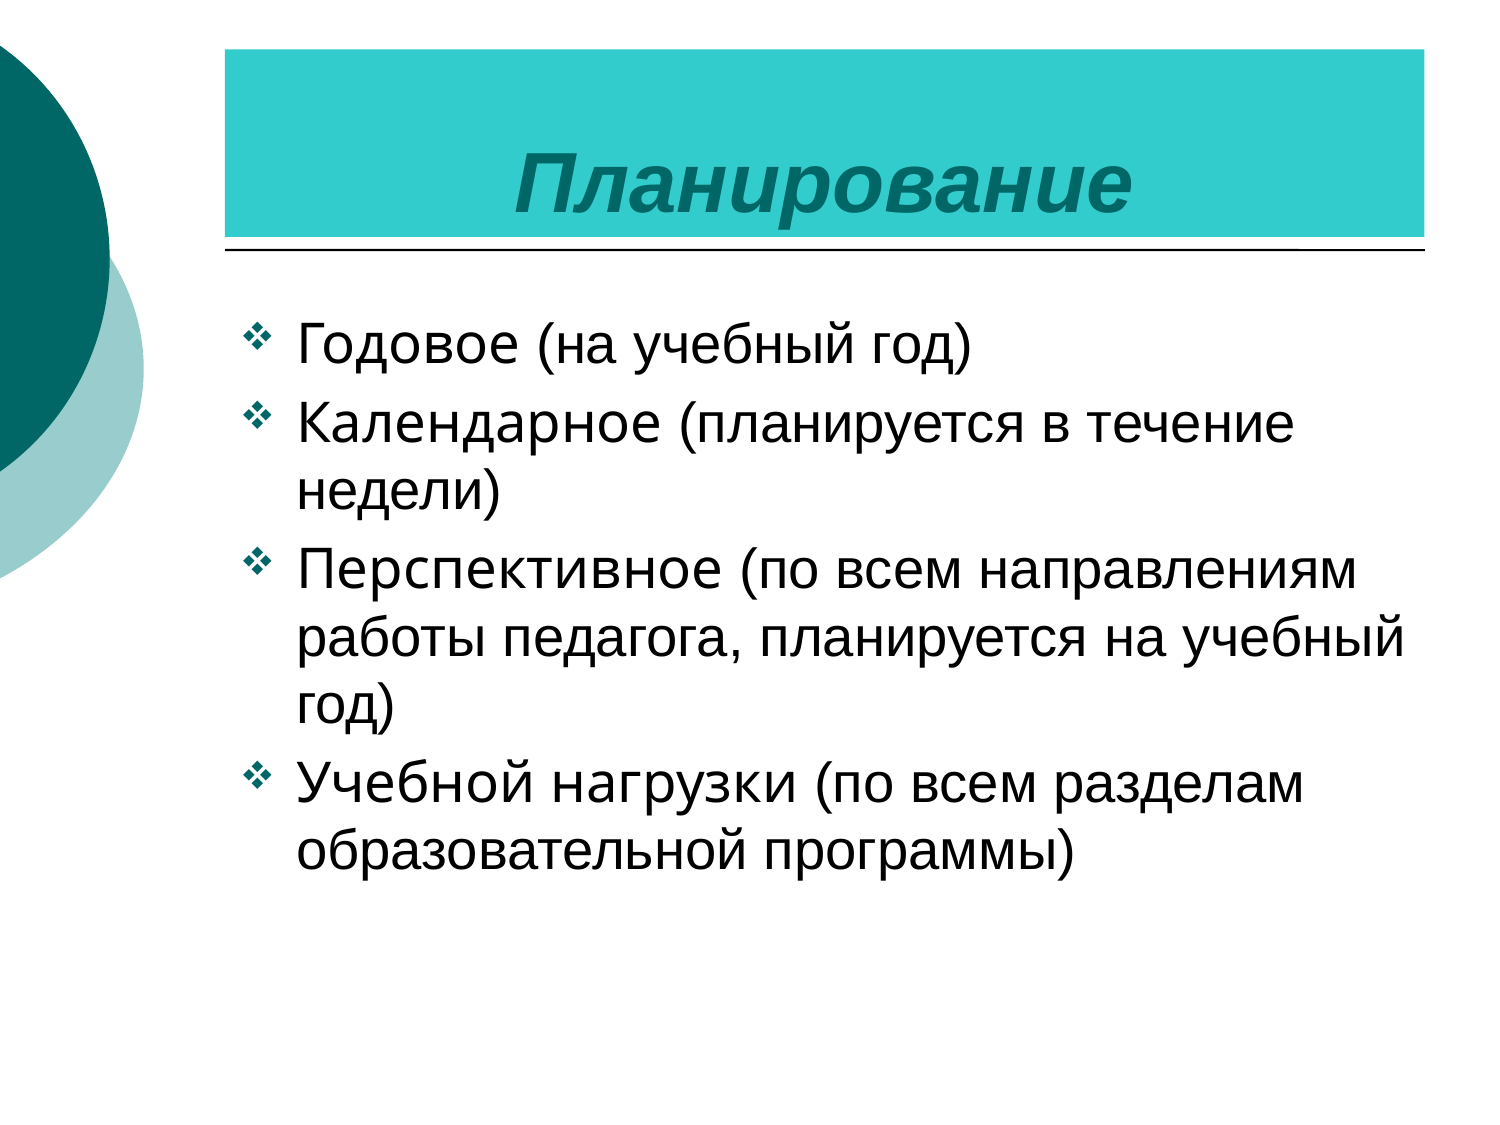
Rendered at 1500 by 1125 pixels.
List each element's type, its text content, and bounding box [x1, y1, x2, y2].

list Годовое (на учебный год) Календарное (планируется в течение недели) Перспективное (по всем направлениям работы педагога, планируется на учебный год) Учебной нагрузки (по всем разделам образовательной программы) [224, 299, 1425, 975]
title Планирование [224, 49, 1425, 237]
